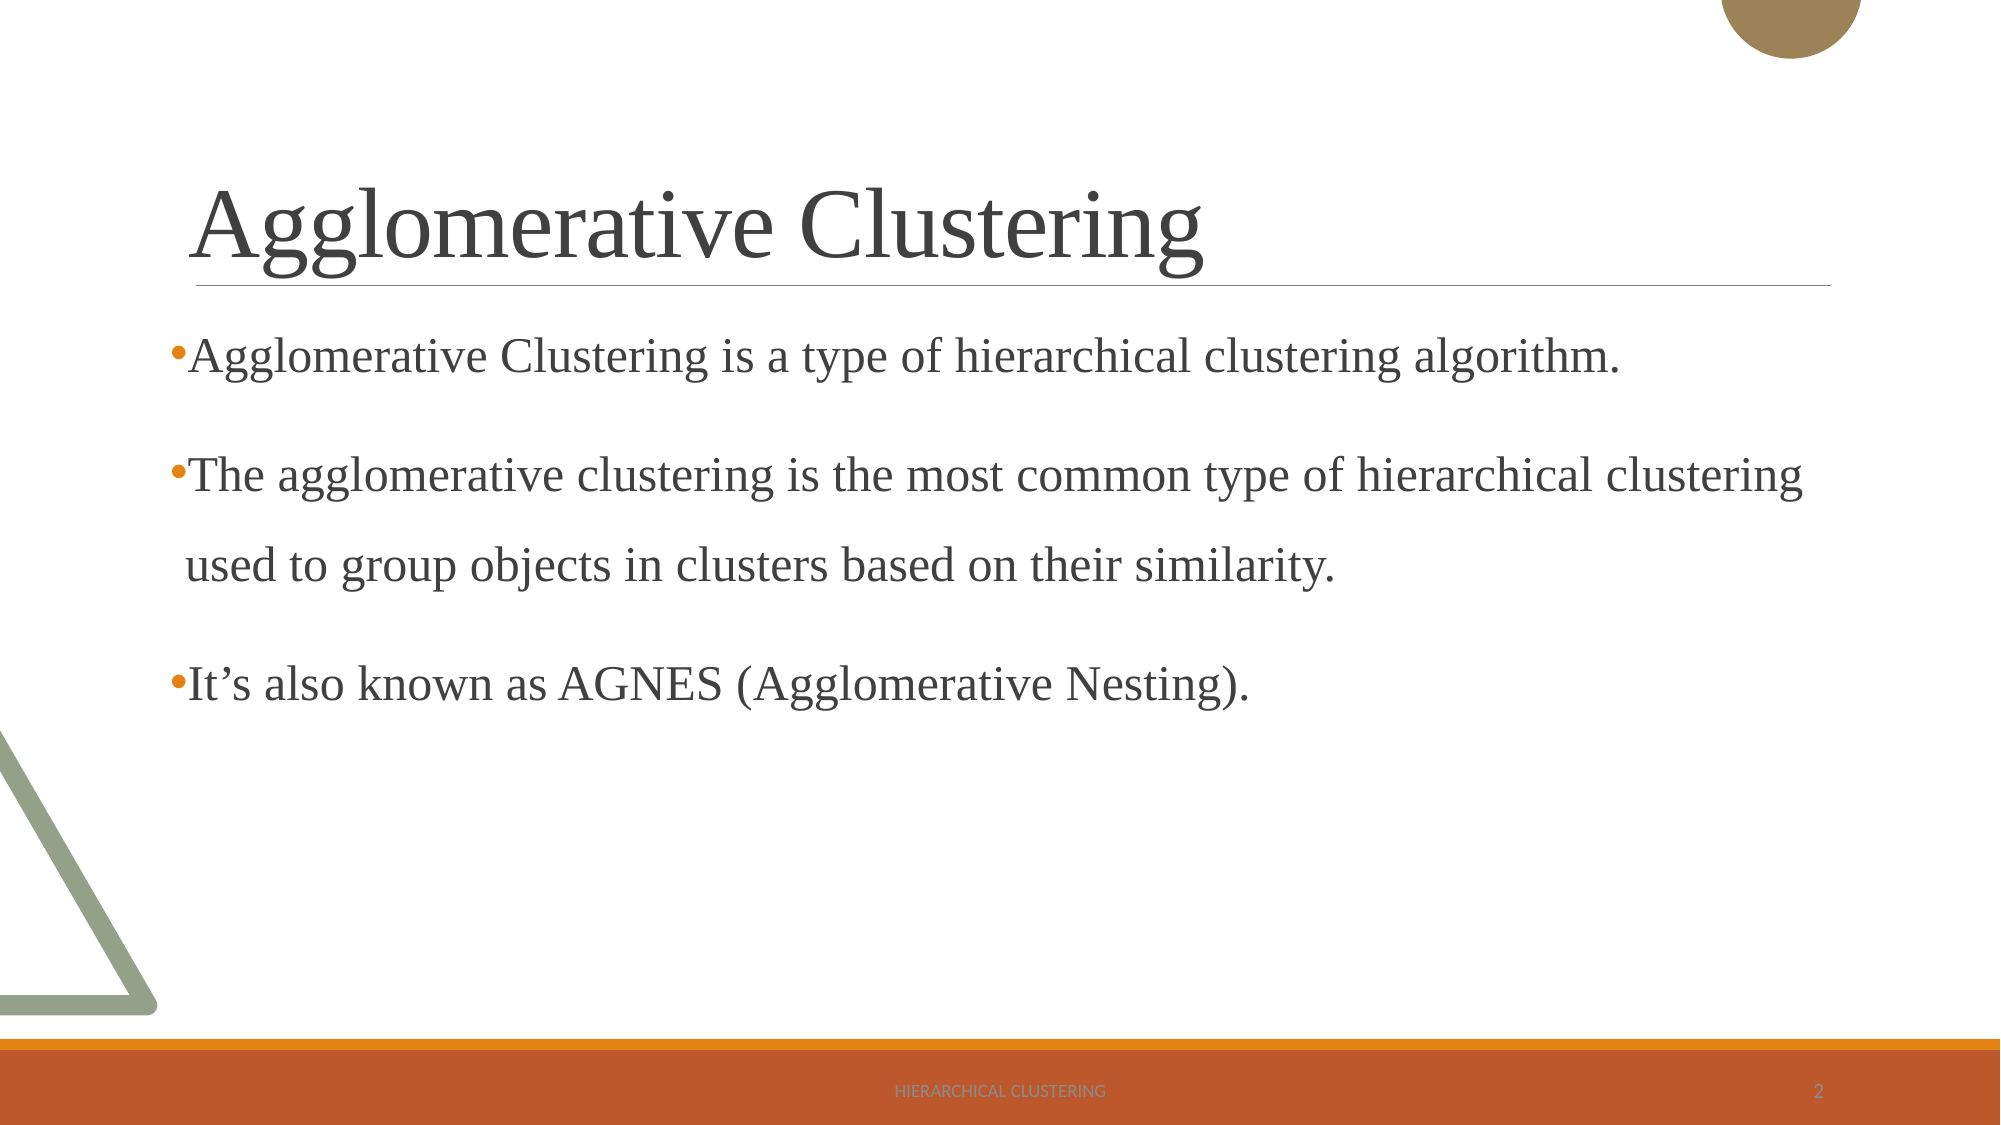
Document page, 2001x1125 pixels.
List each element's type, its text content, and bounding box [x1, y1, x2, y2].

title Agglomerative Clustering [173, 47, 1830, 285]
slide_number 2 [1624, 1059, 1840, 1120]
list Agglomerative Clustering is a type of hierarchical clustering algorithm. The agglomerative clustering is the most common type of hierarchical clustering used to group objects in clusters based on their similarity. It’s also known as AGNES (Agglomerative Nesting). [170, 285, 1863, 947]
footer Hierarchical Clustering [604, 1059, 1396, 1120]
